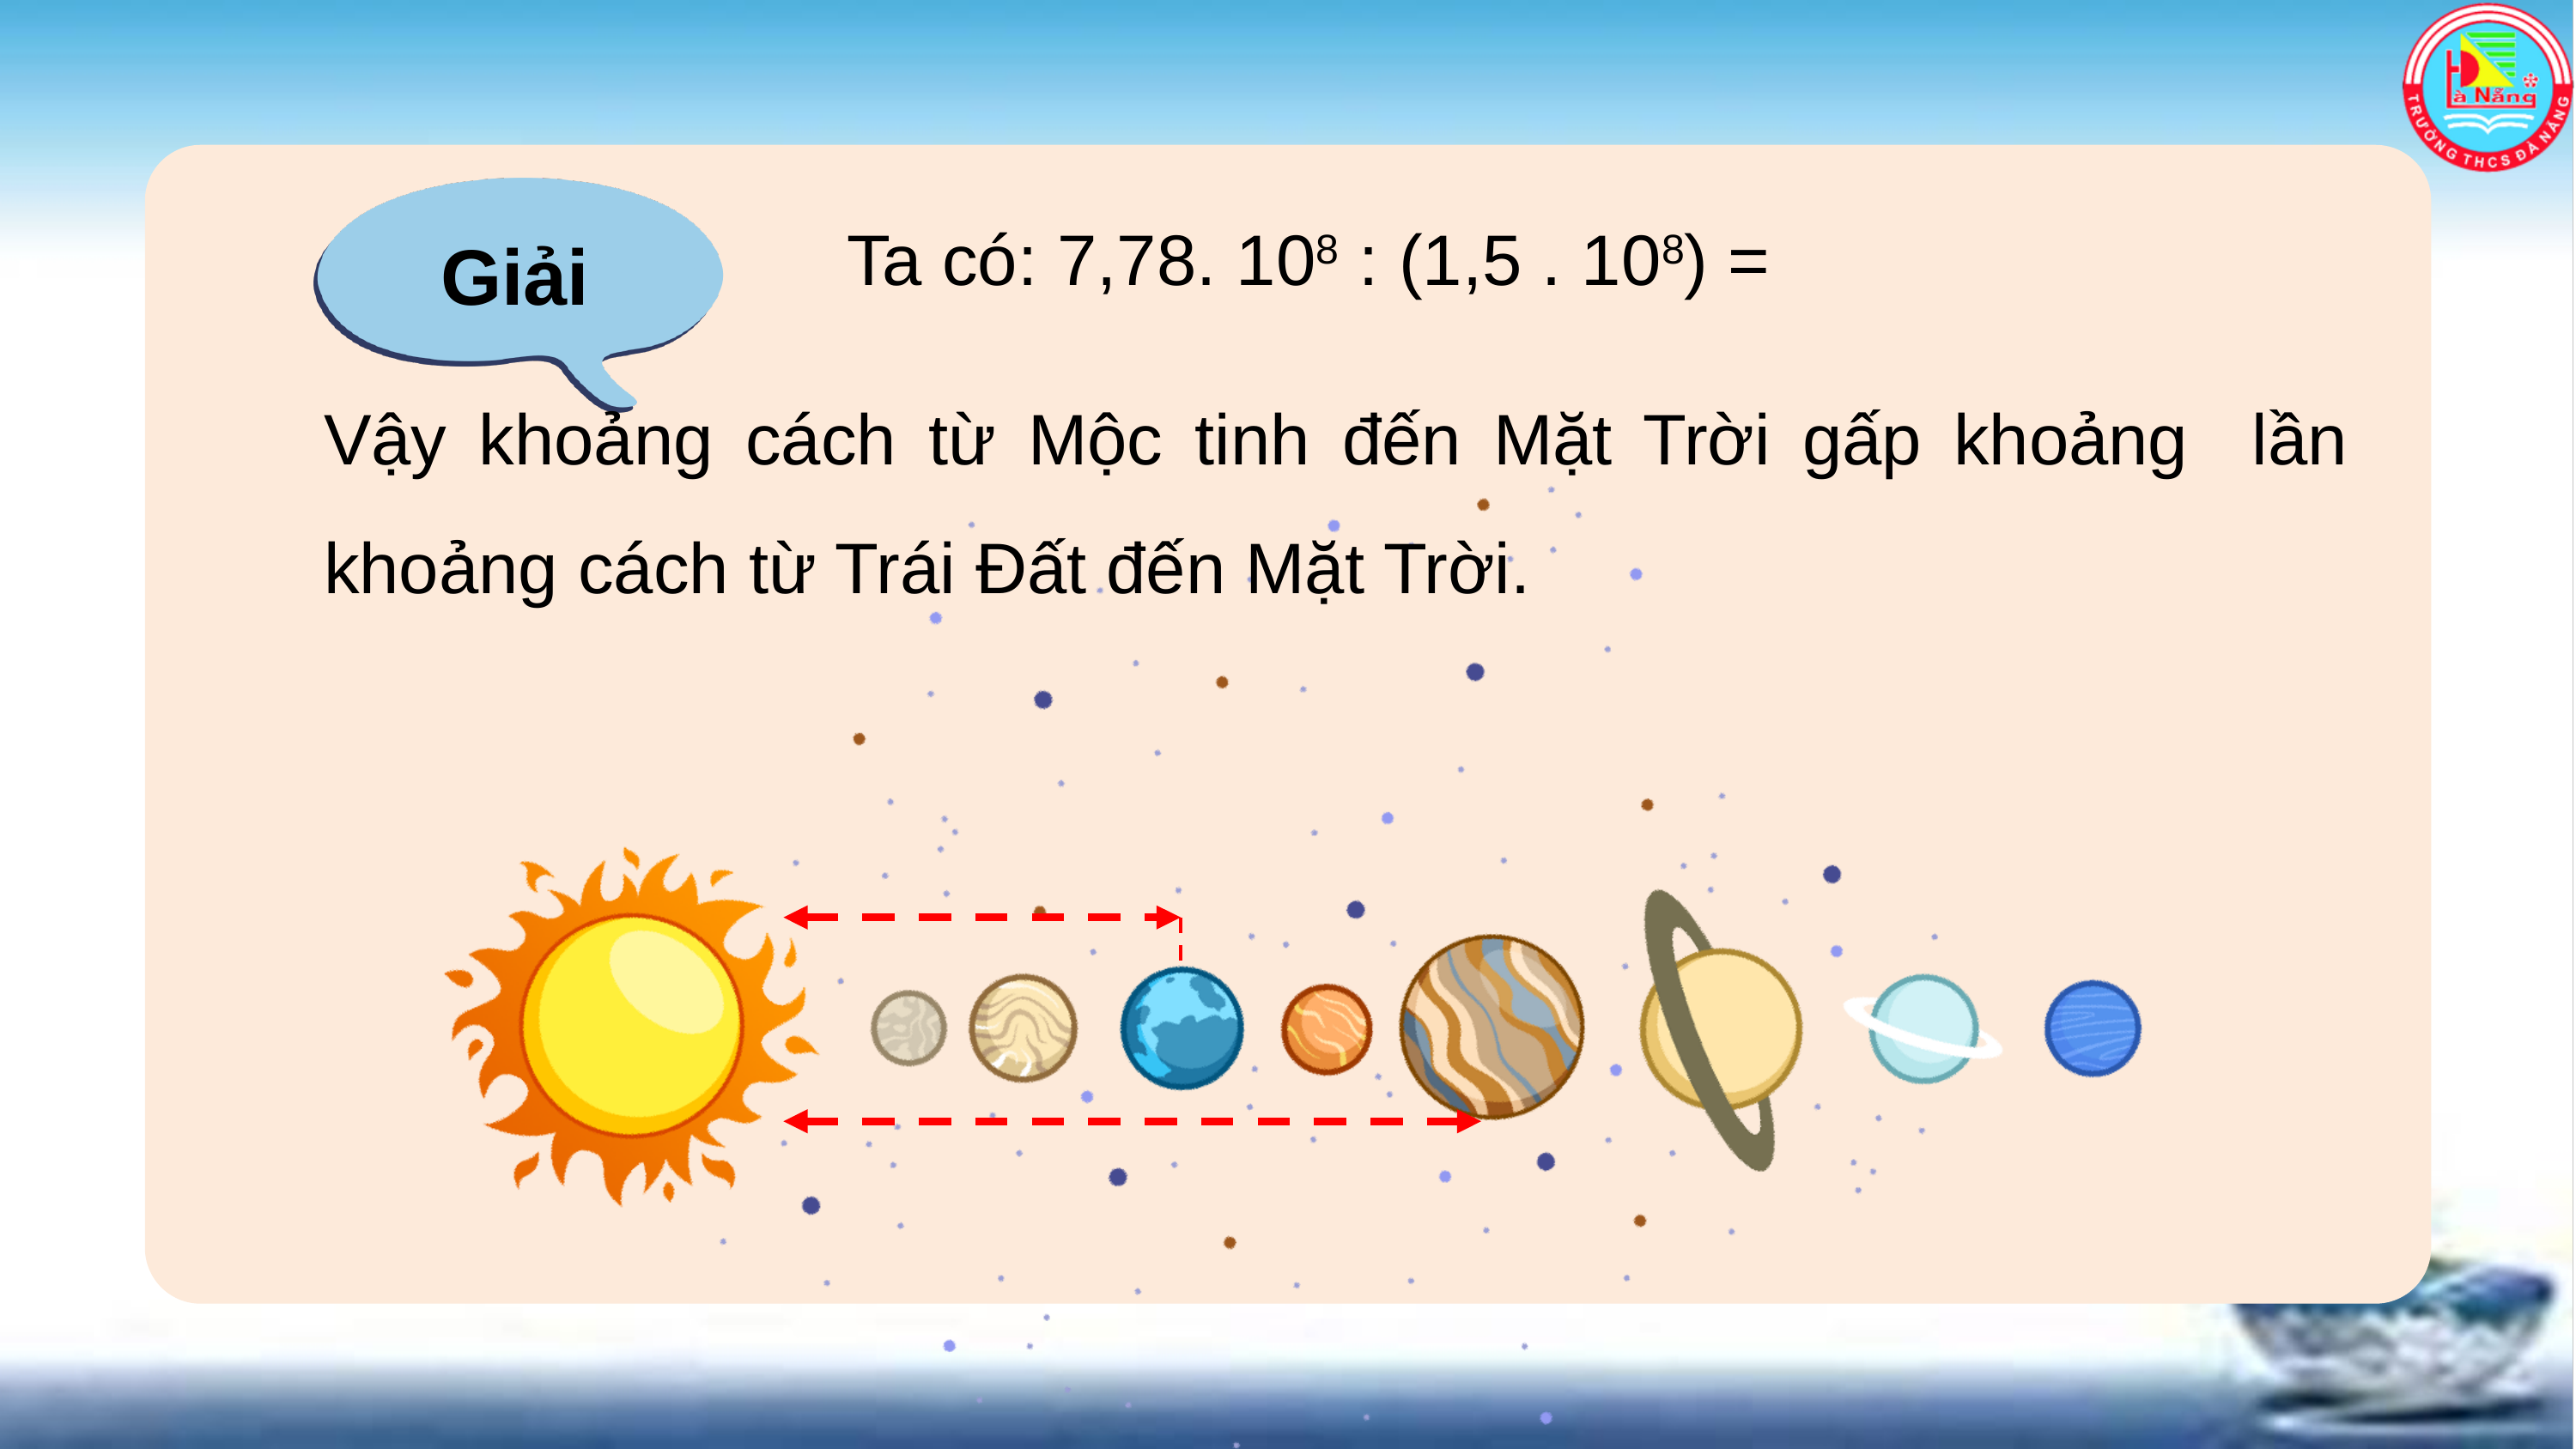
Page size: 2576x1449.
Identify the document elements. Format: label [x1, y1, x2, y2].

text_box [144, 144, 2432, 1304]
picture [0, 0, 2576, 1449]
